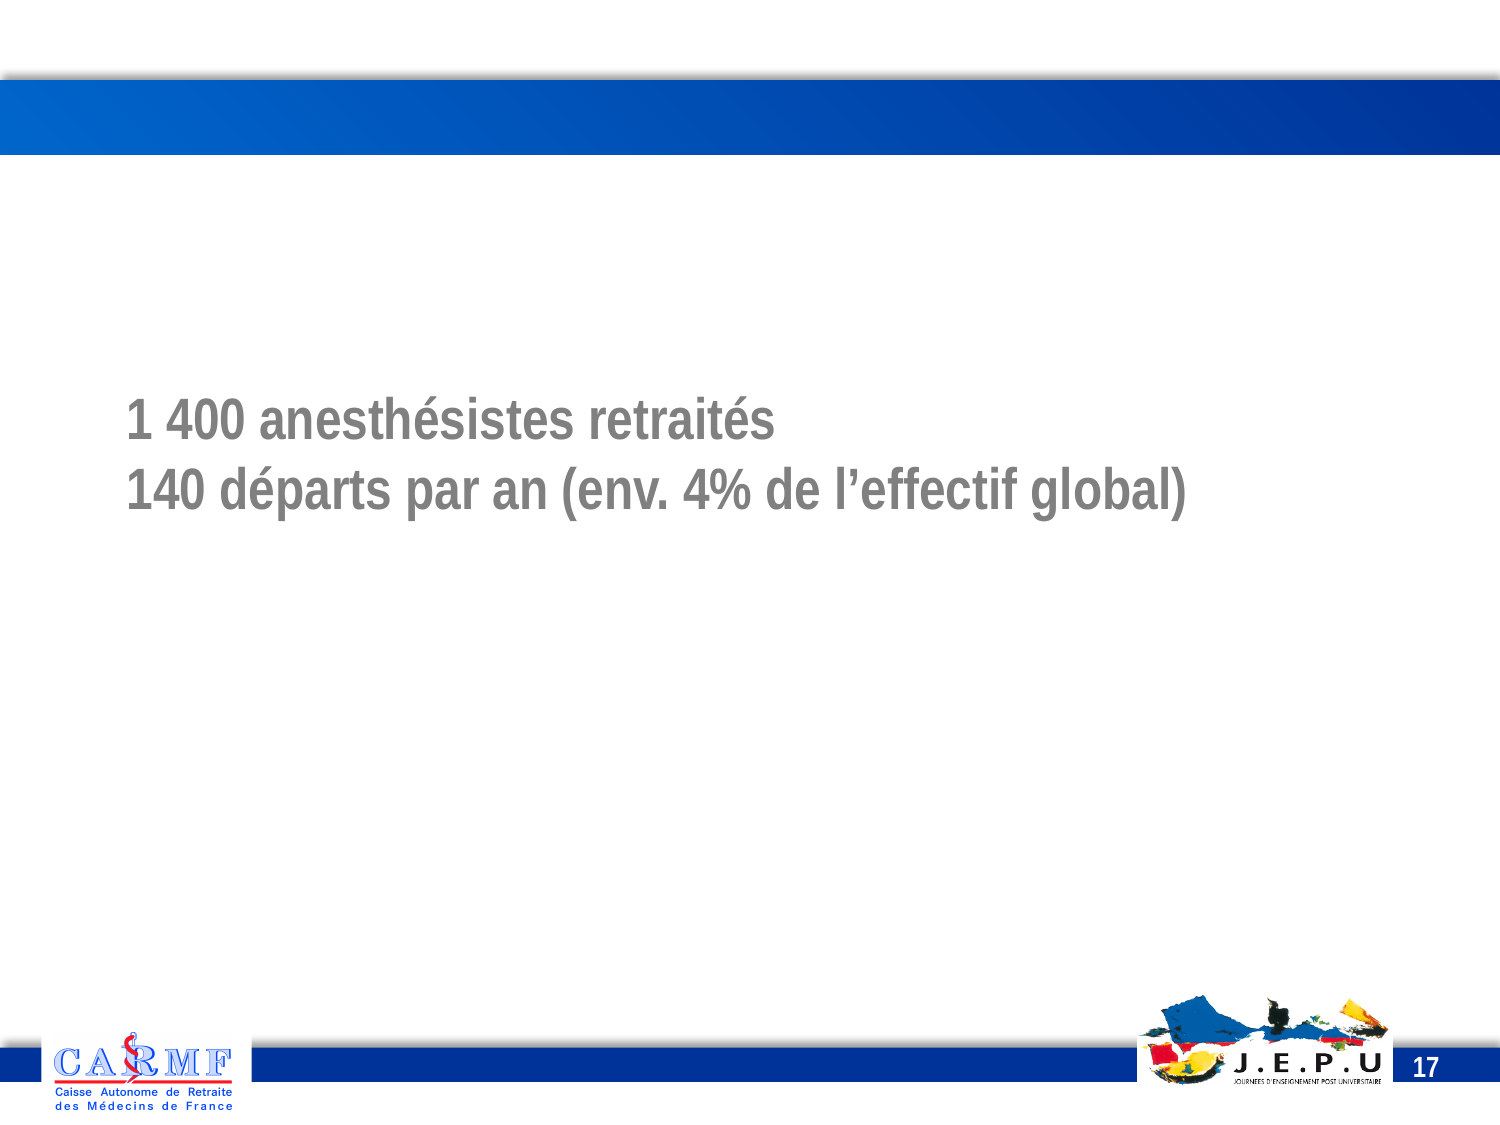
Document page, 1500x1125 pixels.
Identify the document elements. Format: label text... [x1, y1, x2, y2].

text_box 1 400 anesthésistes retraités 140 départs par an (env. 4% de l’effectif global) [112, 373, 1353, 669]
picture [54, 1032, 232, 1110]
picture [1136, 987, 1393, 1092]
